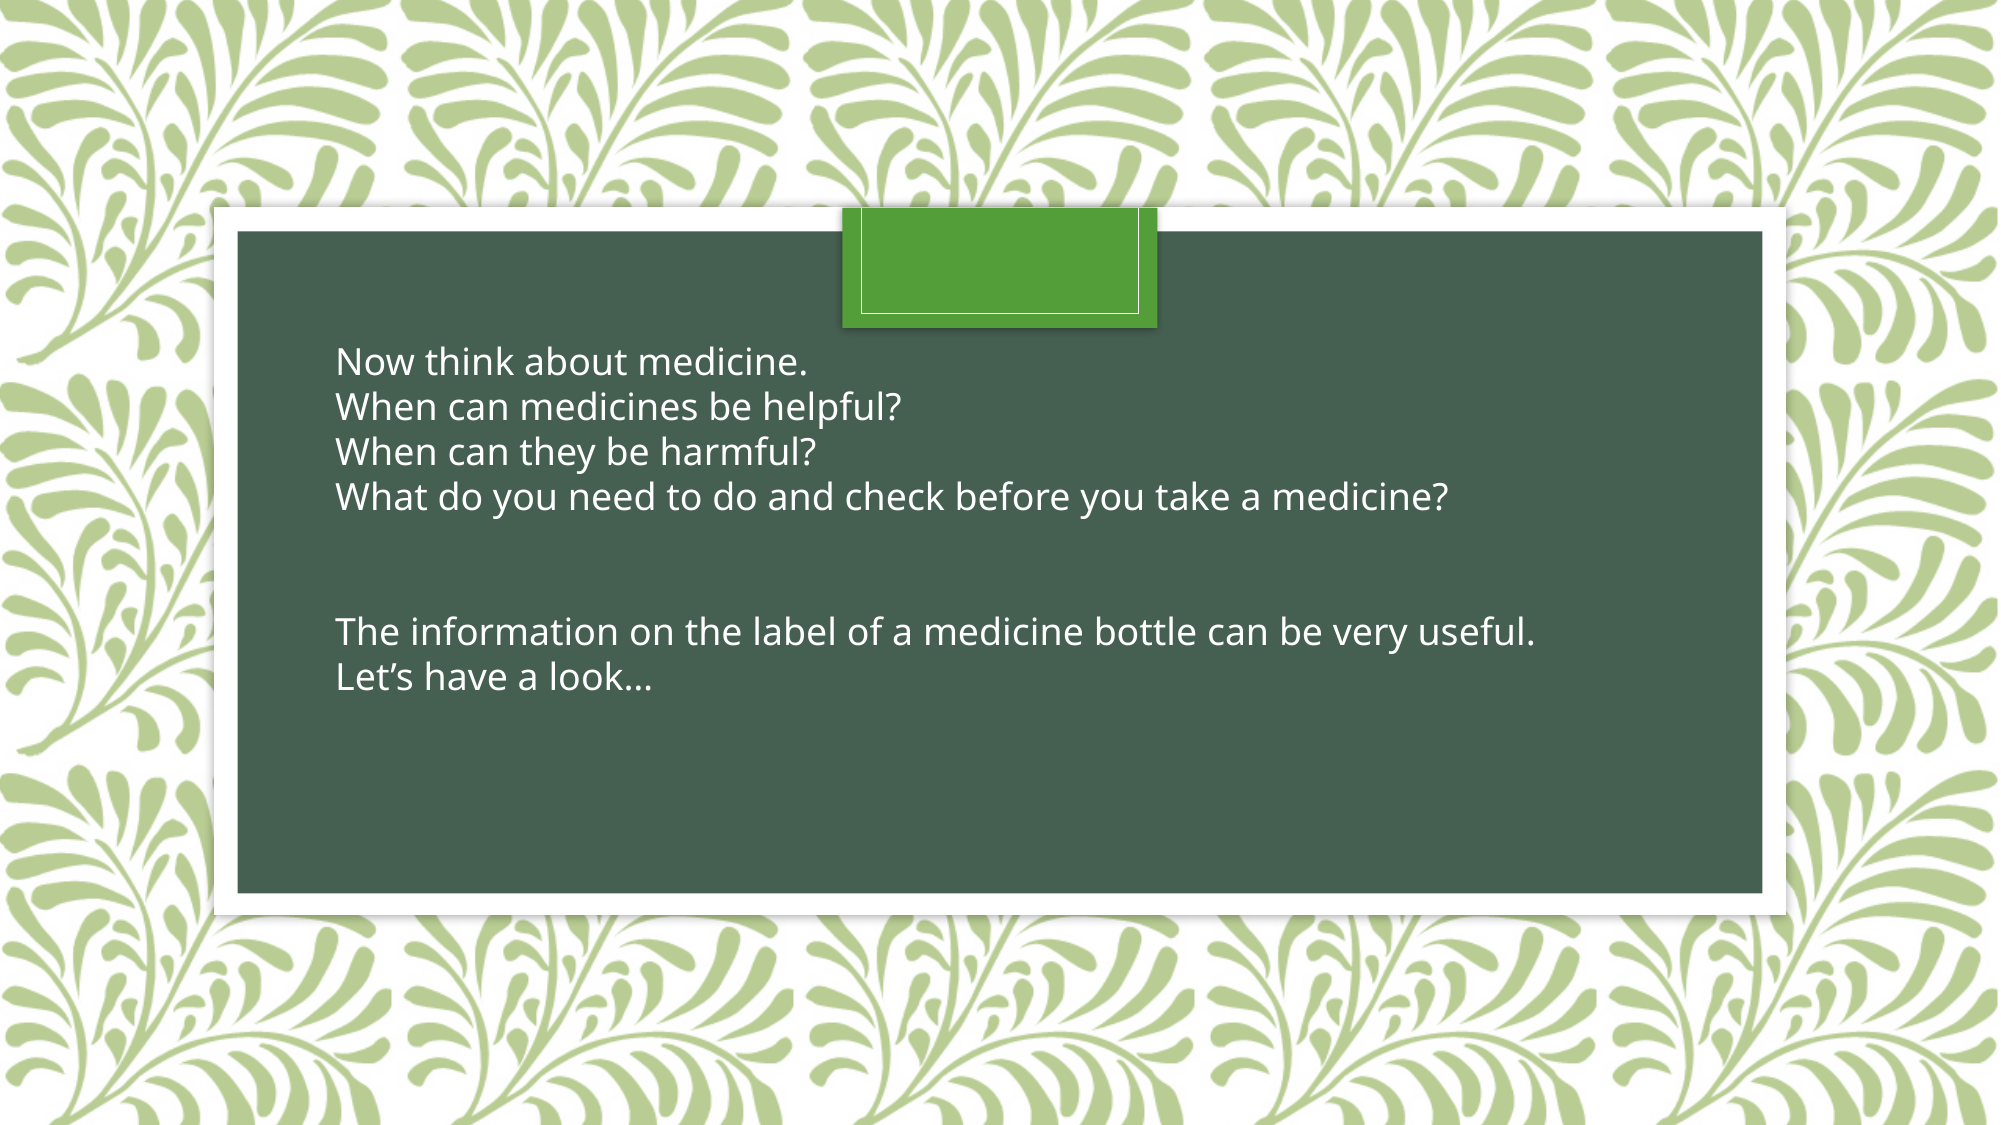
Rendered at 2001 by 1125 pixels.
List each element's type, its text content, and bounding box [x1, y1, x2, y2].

text_box Now think about medicine. When can medicines be helpful? When can they be harmful? What do you need to do and check before you take a medicine? The information on the label of a medicine bottle can be very useful. Let’s have a look… [320, 330, 1694, 706]
